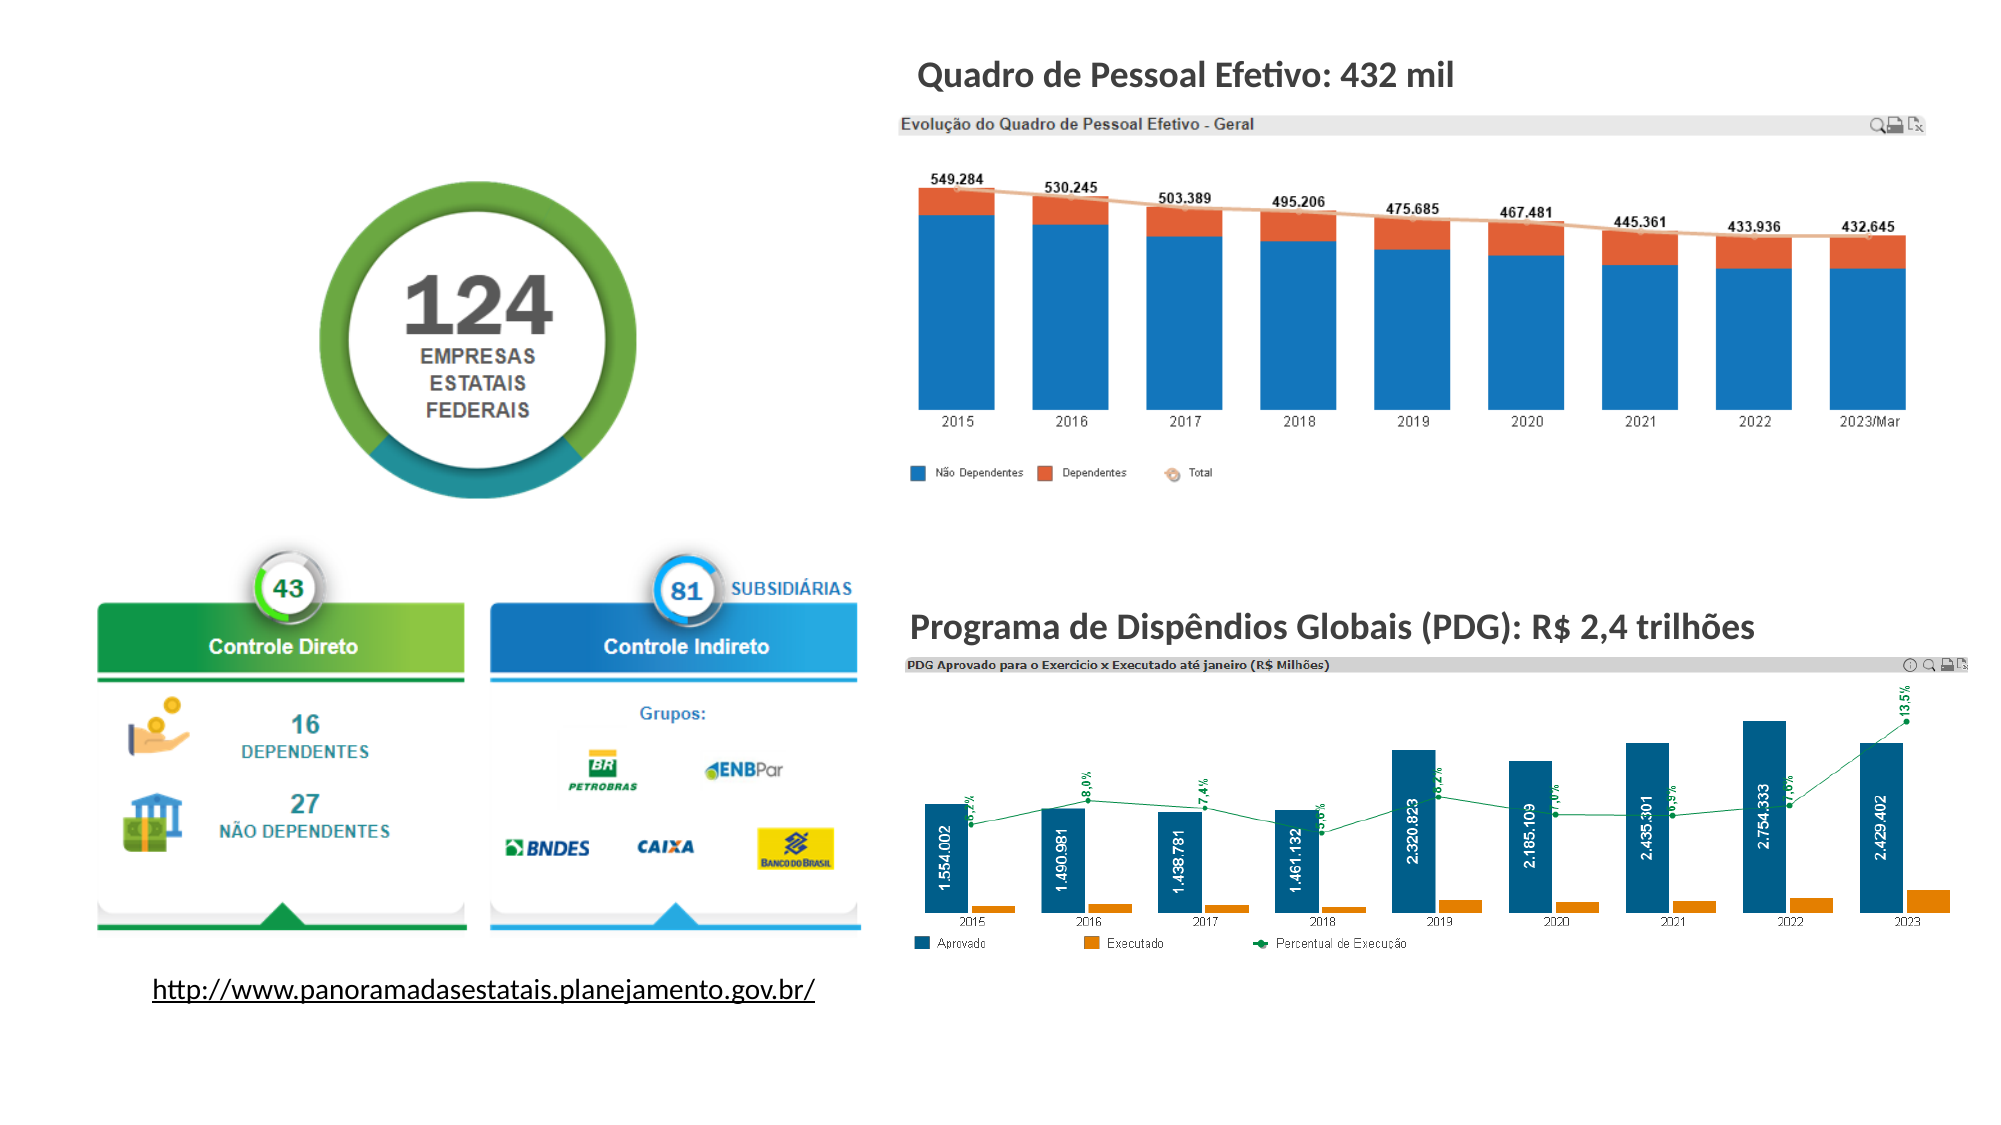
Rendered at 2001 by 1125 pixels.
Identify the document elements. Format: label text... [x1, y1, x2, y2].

text_box Quadro de Pessoal Efetivo: 432 mil [902, 42, 1897, 103]
picture [82, 139, 883, 938]
picture [895, 106, 1932, 493]
text_box Programa de Dispêndios Globais (PDG): R$ 2,4 trilhões [895, 594, 1896, 655]
picture [903, 656, 1968, 949]
list http://www.panoramadasestatais.planejamento.gov.br/ [137, 299, 1863, 1014]
